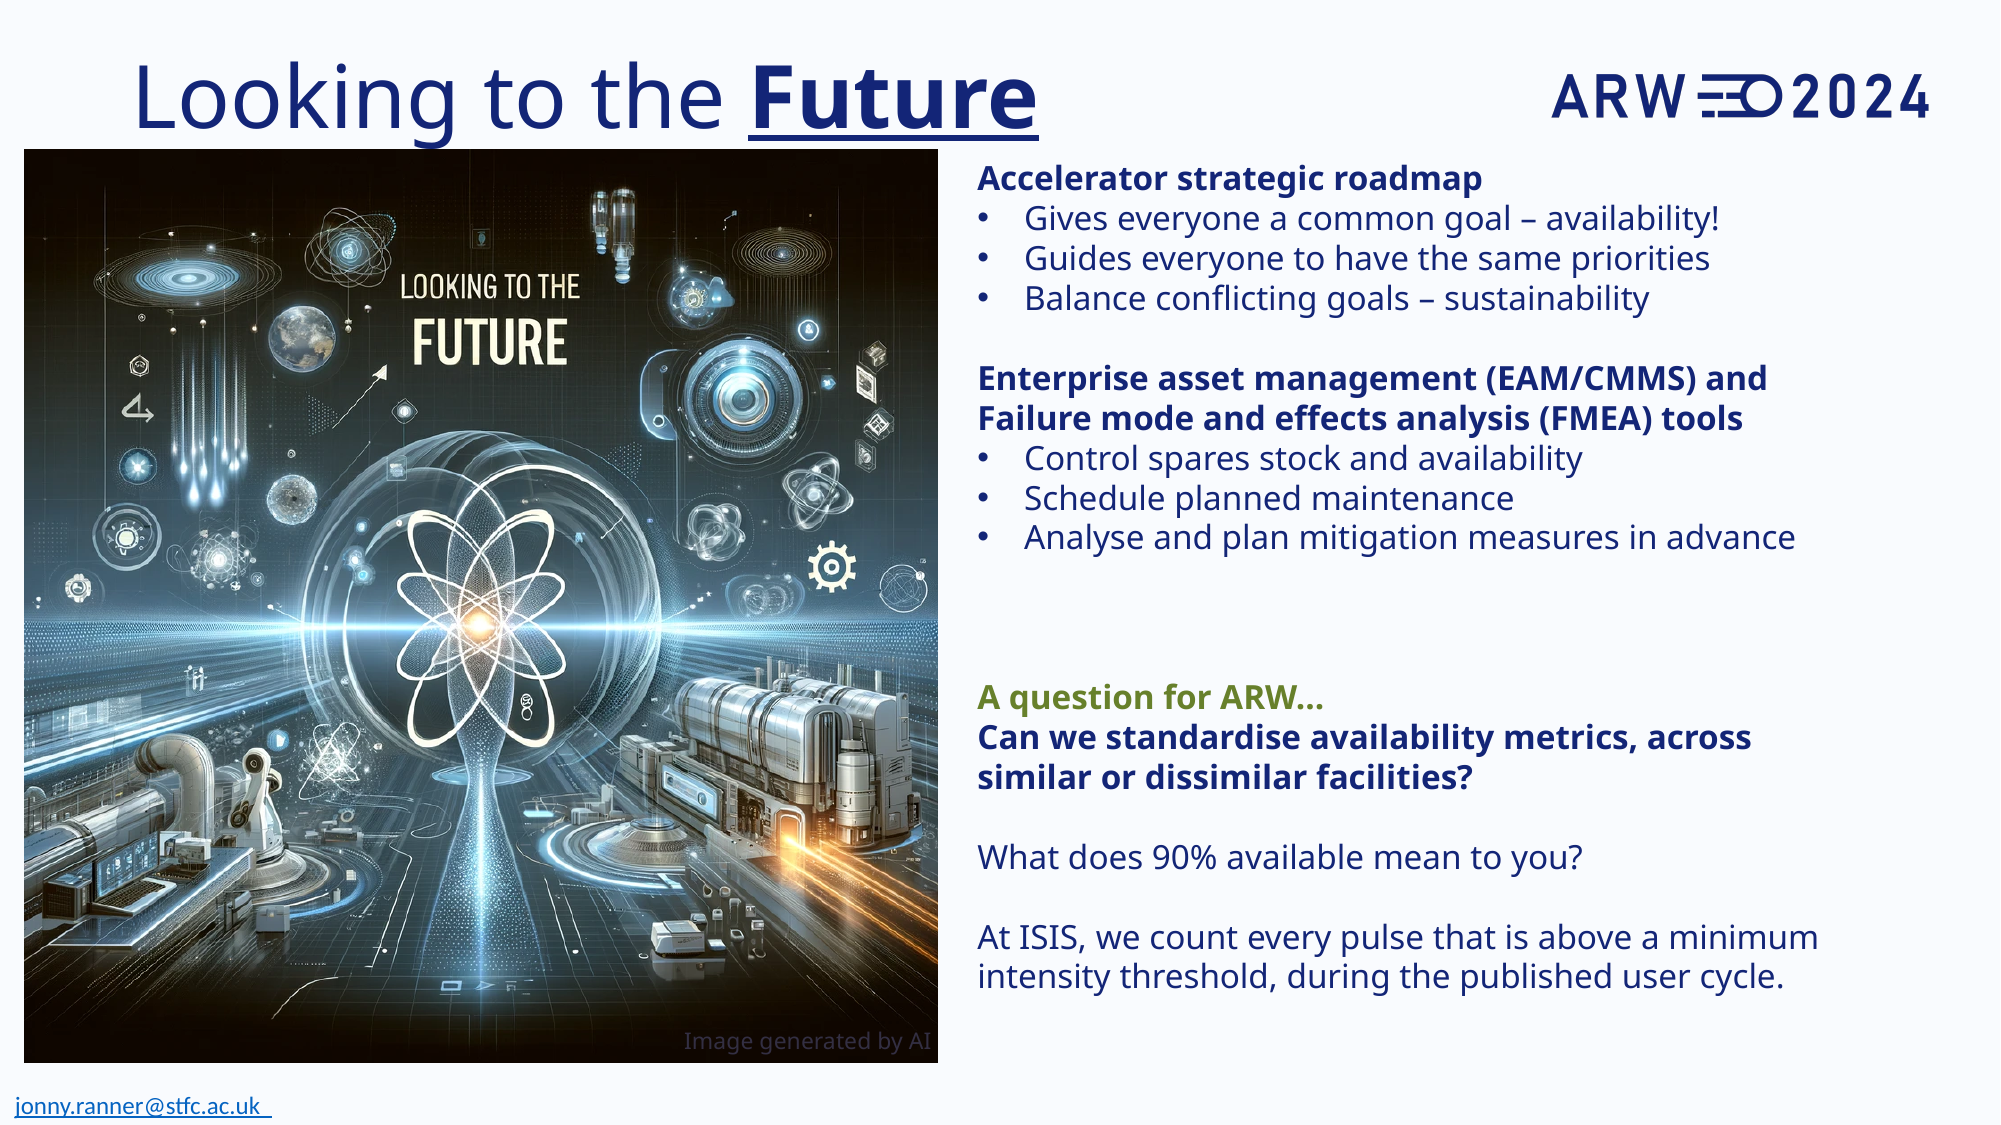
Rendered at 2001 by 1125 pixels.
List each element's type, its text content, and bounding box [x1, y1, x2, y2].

text_box jonny.ranner@stfc.ac.uk [0, 1089, 625, 1125]
picture [24, 149, 938, 1063]
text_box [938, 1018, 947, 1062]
picture [1539, 57, 1947, 134]
title Looking to the Future [117, 43, 1490, 152]
text_box Accelerator strategic roadmap Gives everyone a common goal – availability! Guides everyone to have the same priorities Balance conflicting goals – sustainability Enterprise asset management (EAM/CMMS) and Failure mode and effects analysis (FMEA) tools Control spares stock and availability Schedule planned maintenance Analyse and plan mitigation measures in advance A question for ARW… Can we standardise availability metrics, across similar or dissimilar facilities? What does 90% available mean to you? At ISIS, we count every pulse that is above a minimum intensity threshold, during the published user cycle. [962, 149, 1888, 1003]
